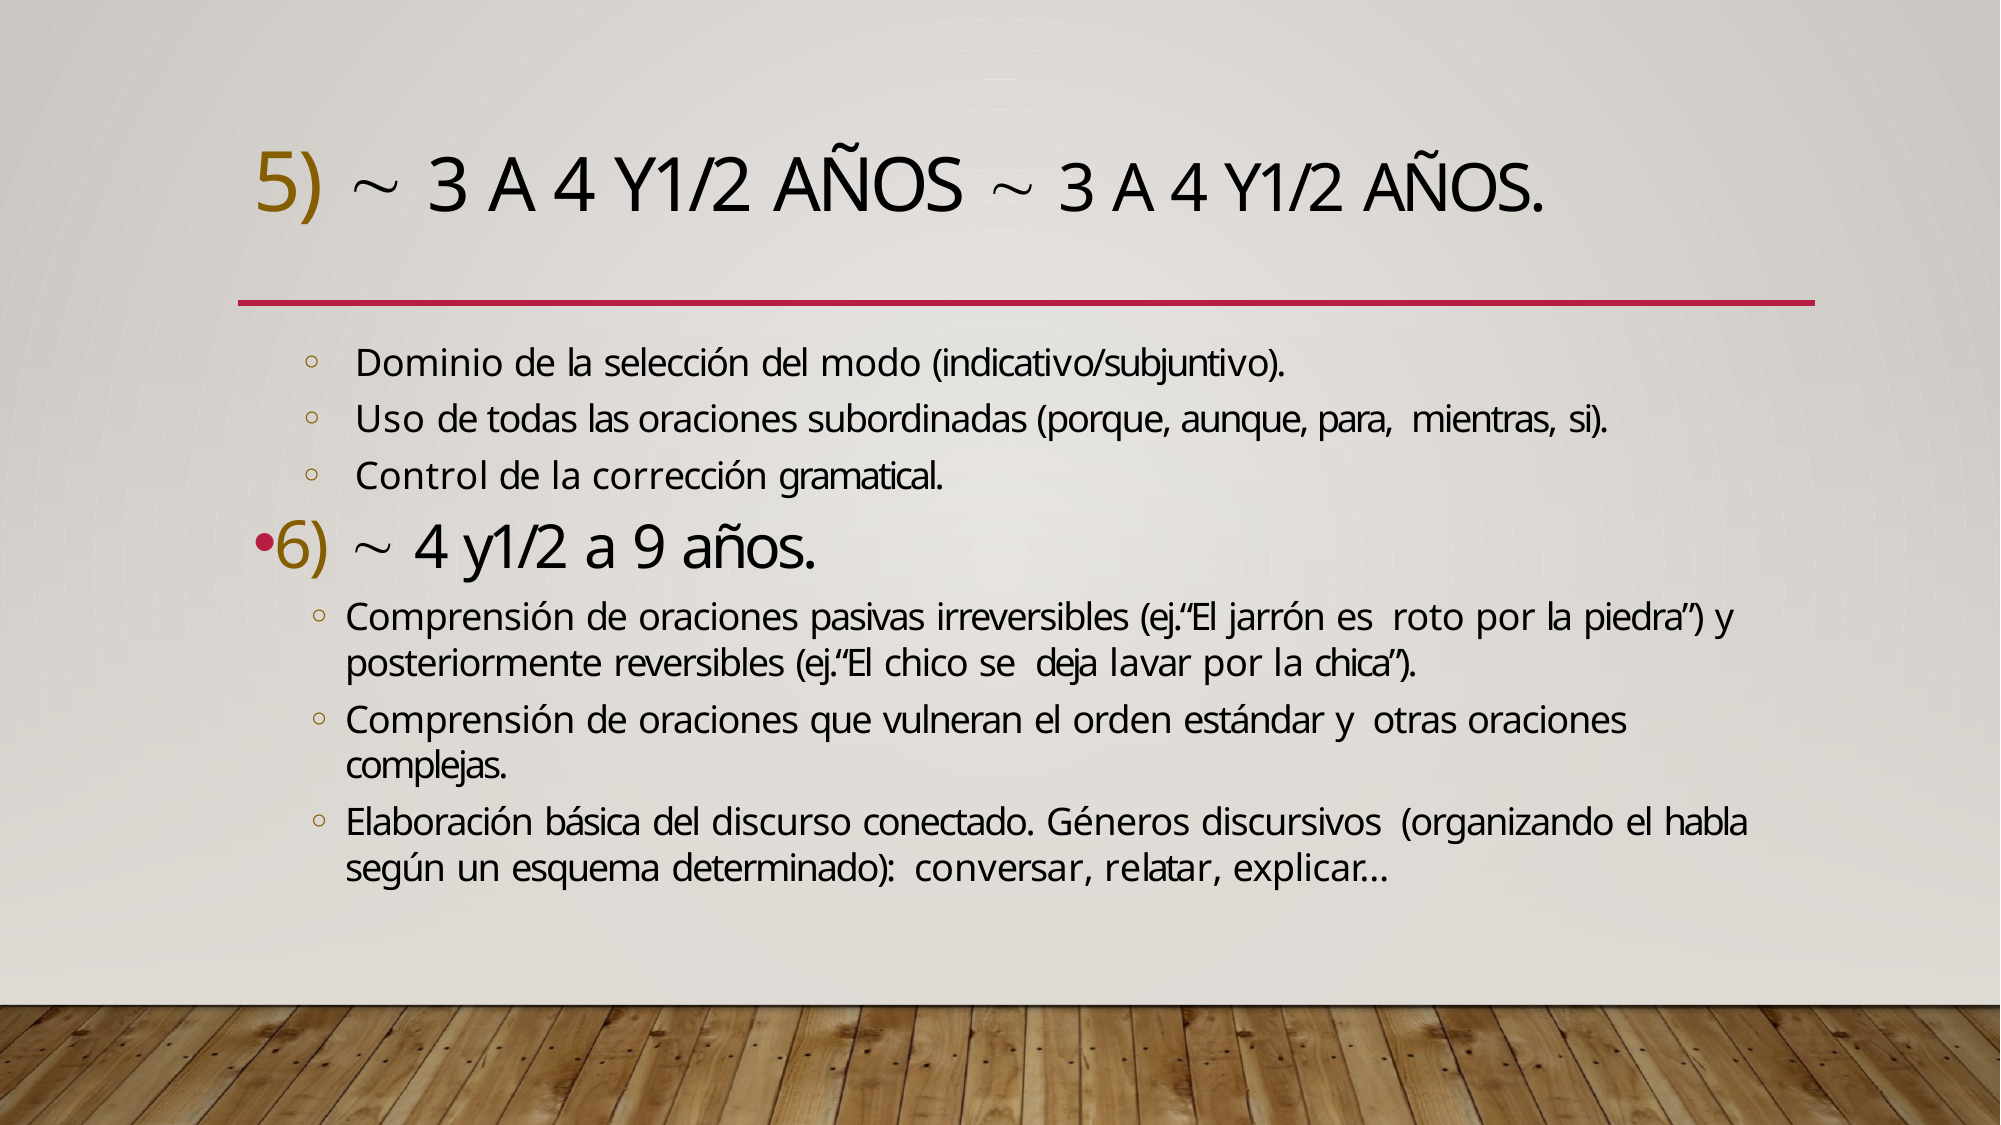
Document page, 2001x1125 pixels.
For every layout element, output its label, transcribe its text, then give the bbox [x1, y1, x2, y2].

list Dominio de la selección del modo (indicativo/subjuntivo). Uso de todas las oraciones subordinadas (porque, aunque, para, mientras, si). Control de la corrección gramatical. 6)  4 y1/2 a 9 años. Comprensión de oraciones pasivas irreversibles (ej.“El jarrón es roto por la piedra”) y posteriormente reversibles (ej.“El chico se deja lavar por la chica”). Comprensión de oraciones que vulneran el orden estándar y otras oraciones complejas. Elaboración básica del discurso conectado. Géneros discursivos (organizando el habla según un esquema determinado): conversar, relatar, explicar… [238, 330, 1814, 897]
title 5)  3 a 4 y1/2 años  3 a 4 y1/2 años. [238, 131, 1814, 305]
picture [0, 1005, 2000, 1125]
